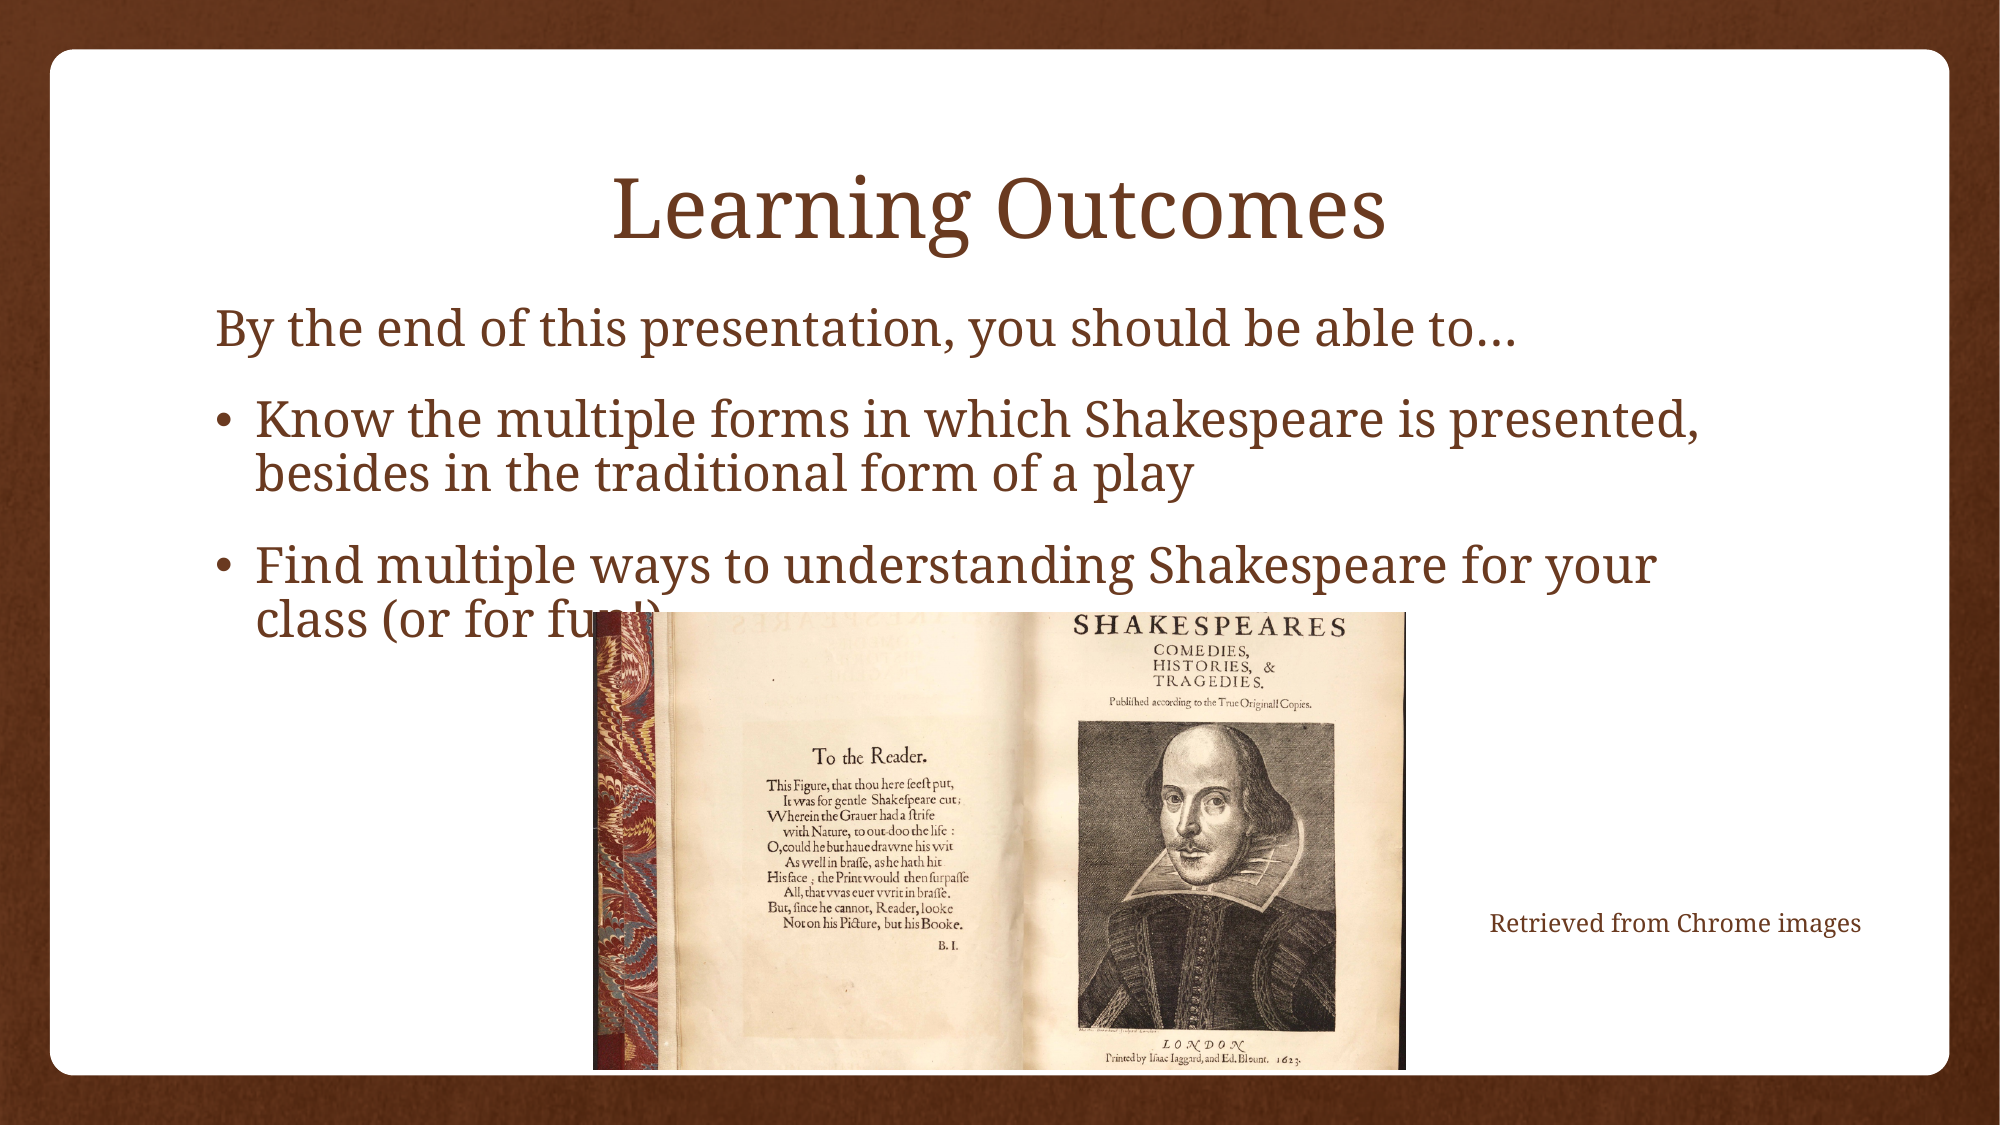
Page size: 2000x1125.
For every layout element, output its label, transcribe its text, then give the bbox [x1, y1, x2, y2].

list By the end of this presentation, you should be able to… Know the multiple forms in which Shakespeare is presented, besides in the traditional form of a play Find multiple ways to understanding Shakespeare for your class (or for fun!) [199, 295, 1800, 996]
text_box Retrieved from Chrome images [1474, 900, 1888, 945]
picture [593, 612, 1406, 1070]
title Learning Outcomes [199, 70, 1800, 263]
